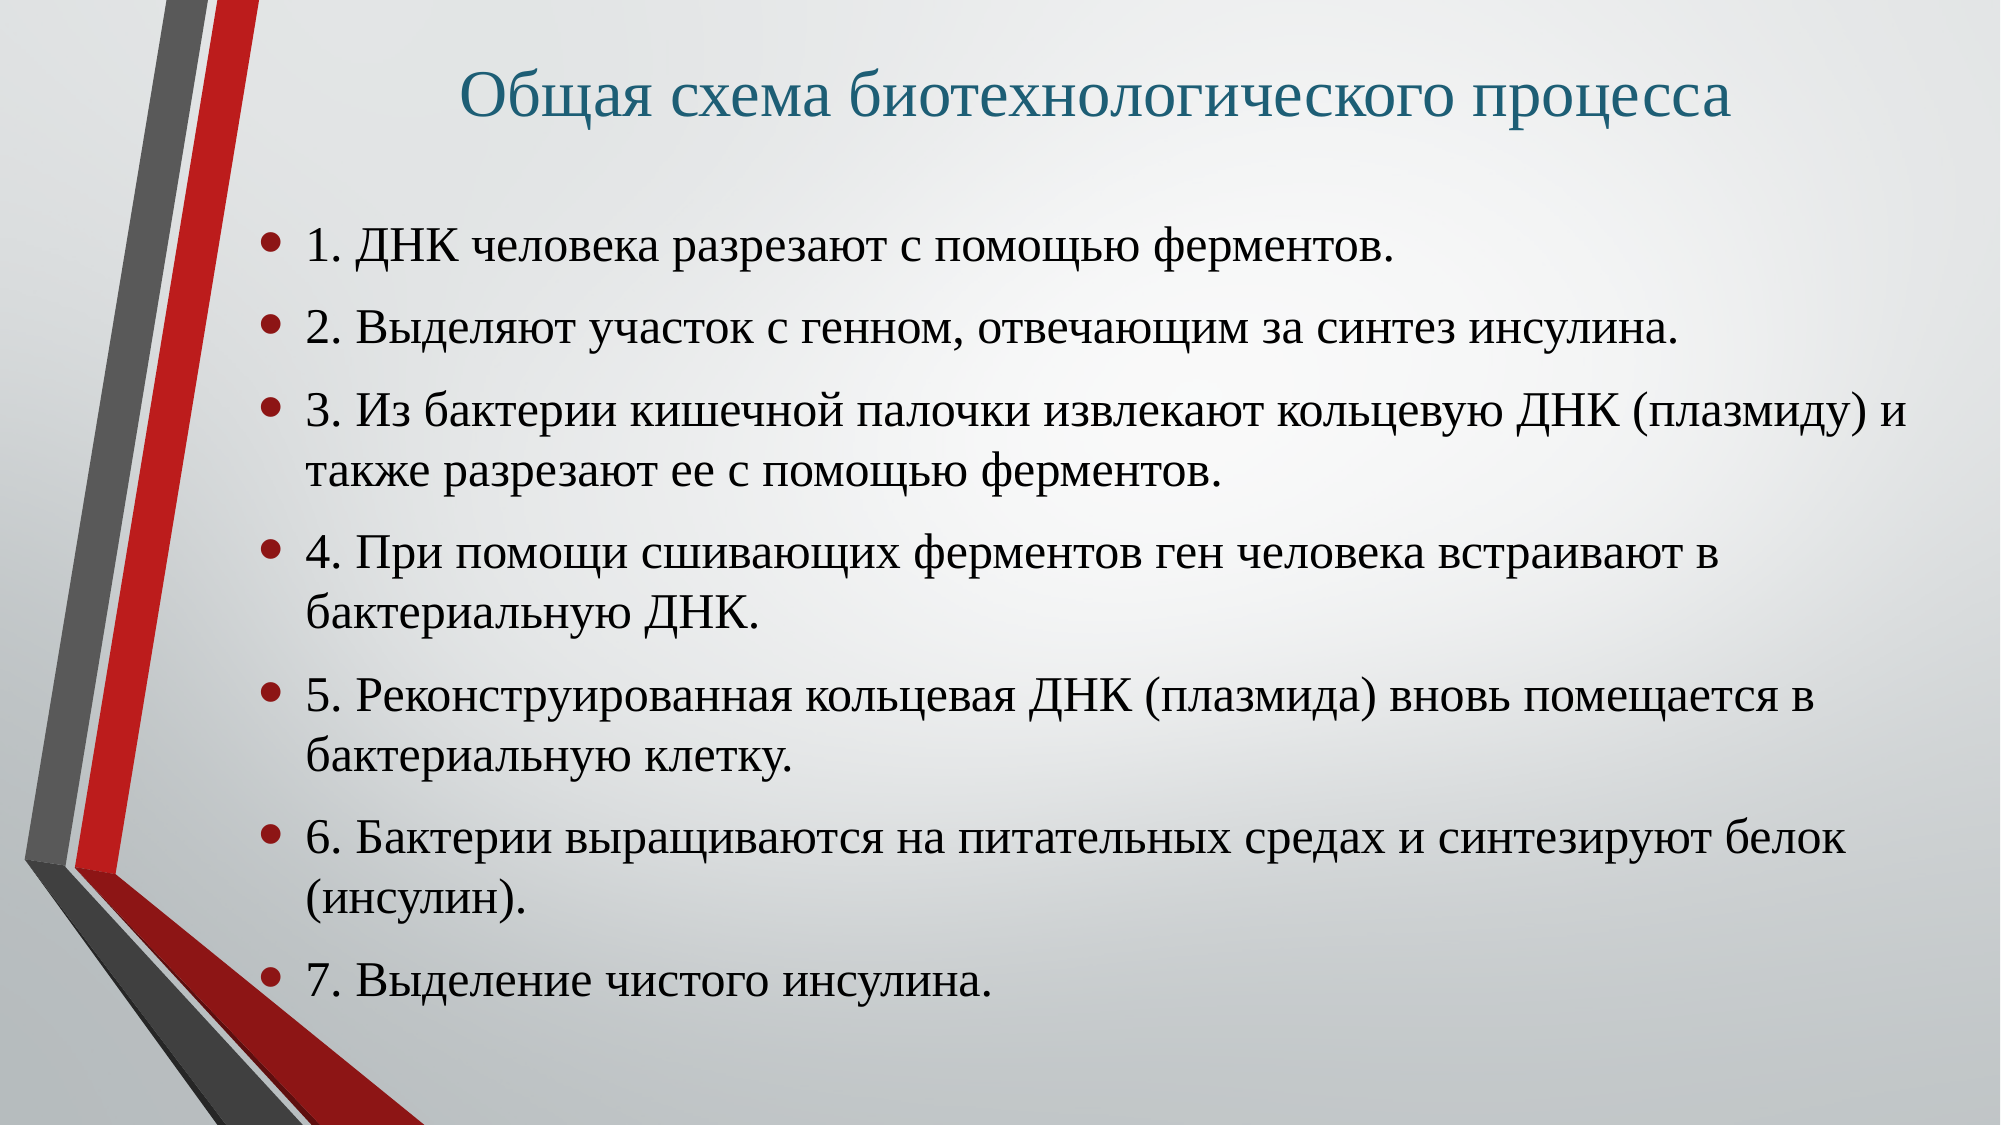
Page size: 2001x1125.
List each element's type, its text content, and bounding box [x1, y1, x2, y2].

list Общая схема биотехнологического процесса 1. ДНК человека разрезают с помощью ферментов. 2. Выделяют участок с генном, отвечающим за синтез инсулина. 3. Из бактерии кишечной палочки извлекают кольцевую ДНК (плазмиду) и также разрезают ее с помощью ферментов. 4. При помощи сшивающих ферментов ген человека встраивают в бактериальную ДНК. 5. Реконструированная кольцевая ДНК (плазмида) вновь помещается в бактериальную клетку. 6. Бактерии выращиваются на питательных средах и синтезируют белок (инсулин). 7. Выделение чистого инсулина. [243, 42, 1950, 1081]
